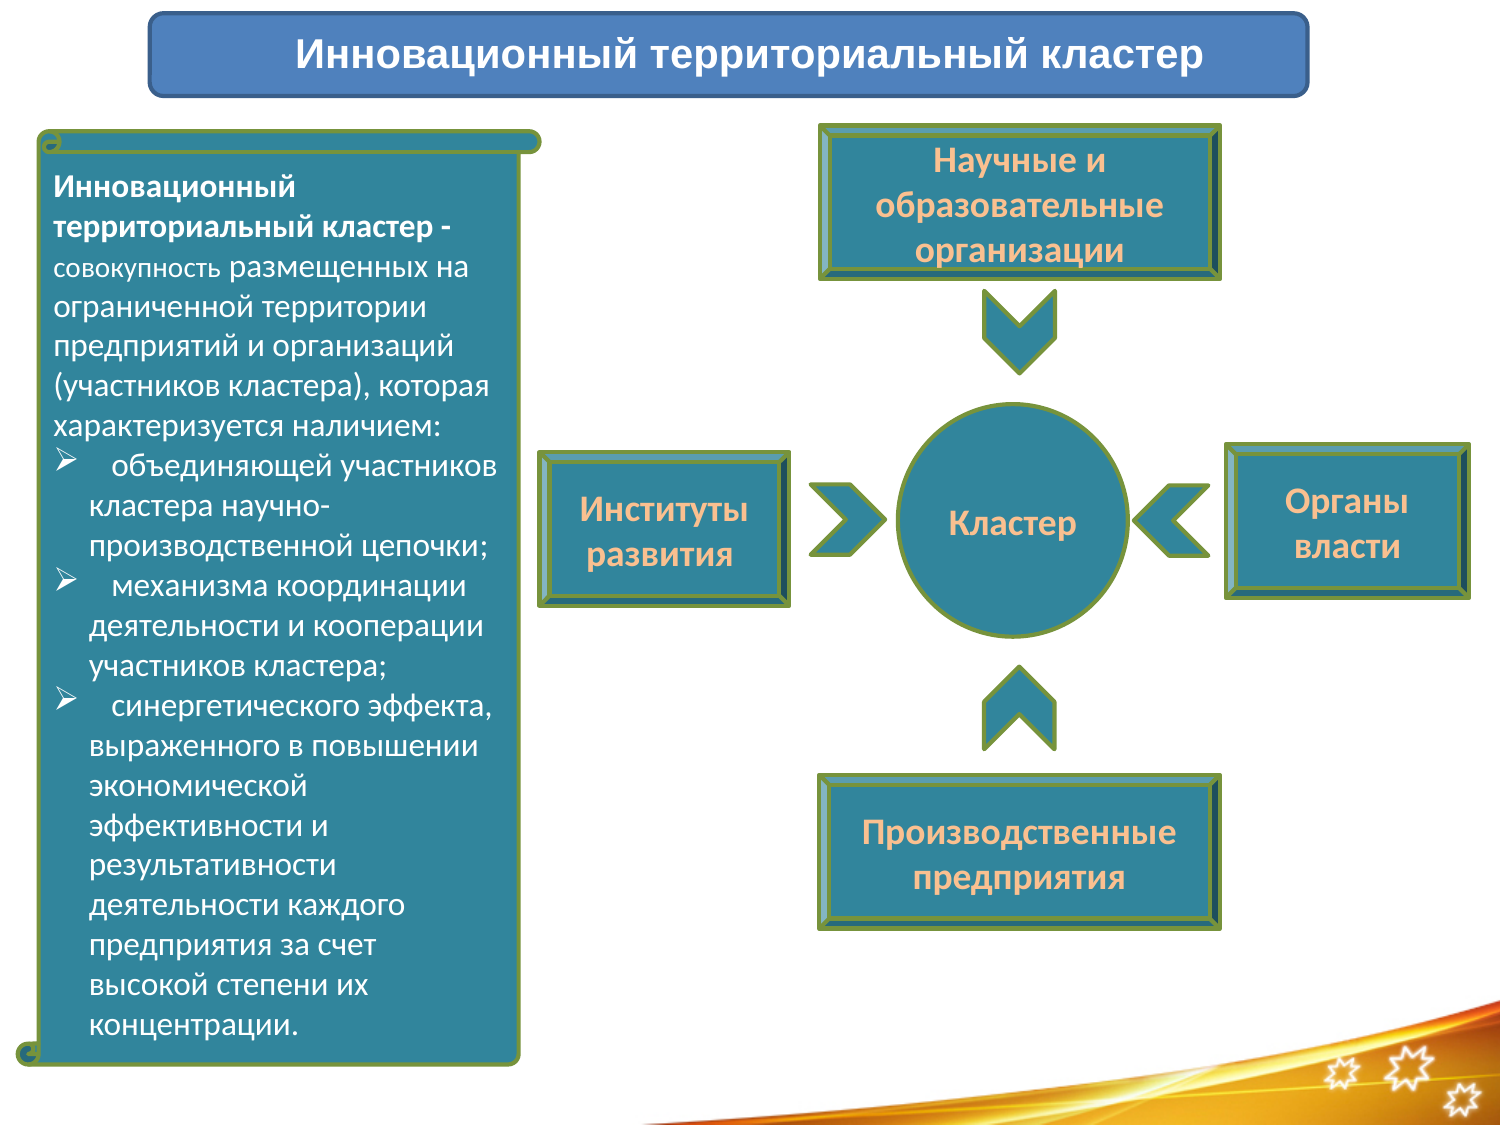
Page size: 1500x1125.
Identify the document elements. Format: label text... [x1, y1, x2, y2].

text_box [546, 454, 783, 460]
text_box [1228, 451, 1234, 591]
text_box [981, 664, 1057, 752]
picture [0, 0, 1500, 1125]
text_box [808, 482, 888, 557]
text_box Институты развития [537, 450, 791, 608]
text_box [982, 288, 1058, 376]
text_box [147, 11, 1310, 99]
text_box [827, 128, 1213, 133]
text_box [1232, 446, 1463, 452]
text_box Инновационный территориальный кластер [171, 19, 1329, 84]
text_box Устройства коммутации и защиты электрических цепей 3887 млн.руб. [826, 777, 1213, 783]
text_box Производственные предприятия [817, 773, 1222, 931]
text_box Научные и образовательные организации [818, 123, 1222, 281]
text_box Кластер [895, 402, 1130, 639]
text_box [1131, 483, 1211, 558]
text_box [822, 132, 828, 272]
text_box [542, 459, 547, 599]
text_box [821, 781, 827, 922]
text_box Инновационный территориальный кластер - совокупность размещенных на ограниченной территории предприятий и организаций (участников кластера), которая характеризуется наличием: объединяющей участников кластера научно-производственной цепочки; механизма координации деятельности и кооперации участников кластера; синергетического эффекта, выраженного в повышении экономической эффективности и результативности деятельности каждого предприятия за счет высокой степени их концентрации. [15, 129, 542, 1067]
text_box Органы власти [1224, 442, 1471, 600]
